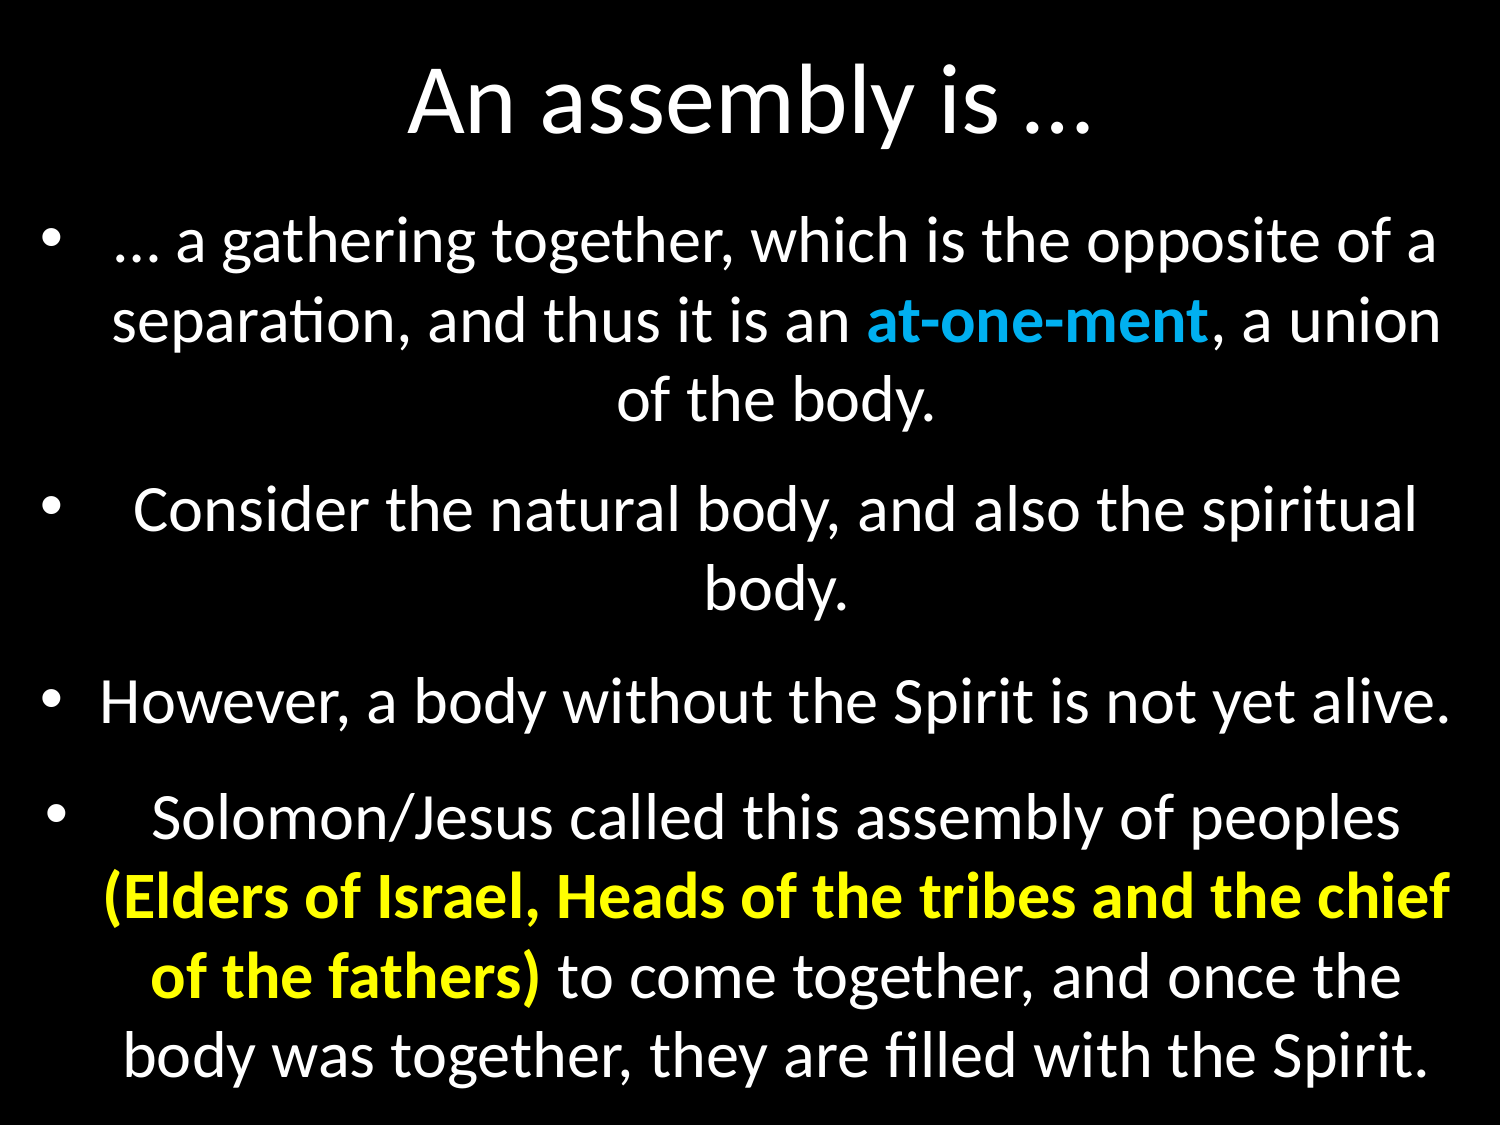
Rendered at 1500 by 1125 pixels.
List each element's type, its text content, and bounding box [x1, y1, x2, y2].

title An assembly is … [24, 0, 1475, 187]
list … a gathering together, which is the opposite of a separation, and thus it is an at-one-ment, a union of the body. Consider the natural body, and also the spiritual body. However, a body without the Spirit is not yet alive. Solomon/Jesus called this assembly of peoples (Elders of Israel, Heads of the tribes and the chief of the fathers) to come together, and once the body was together, they are filled with the Spirit. [24, 187, 1475, 1100]
